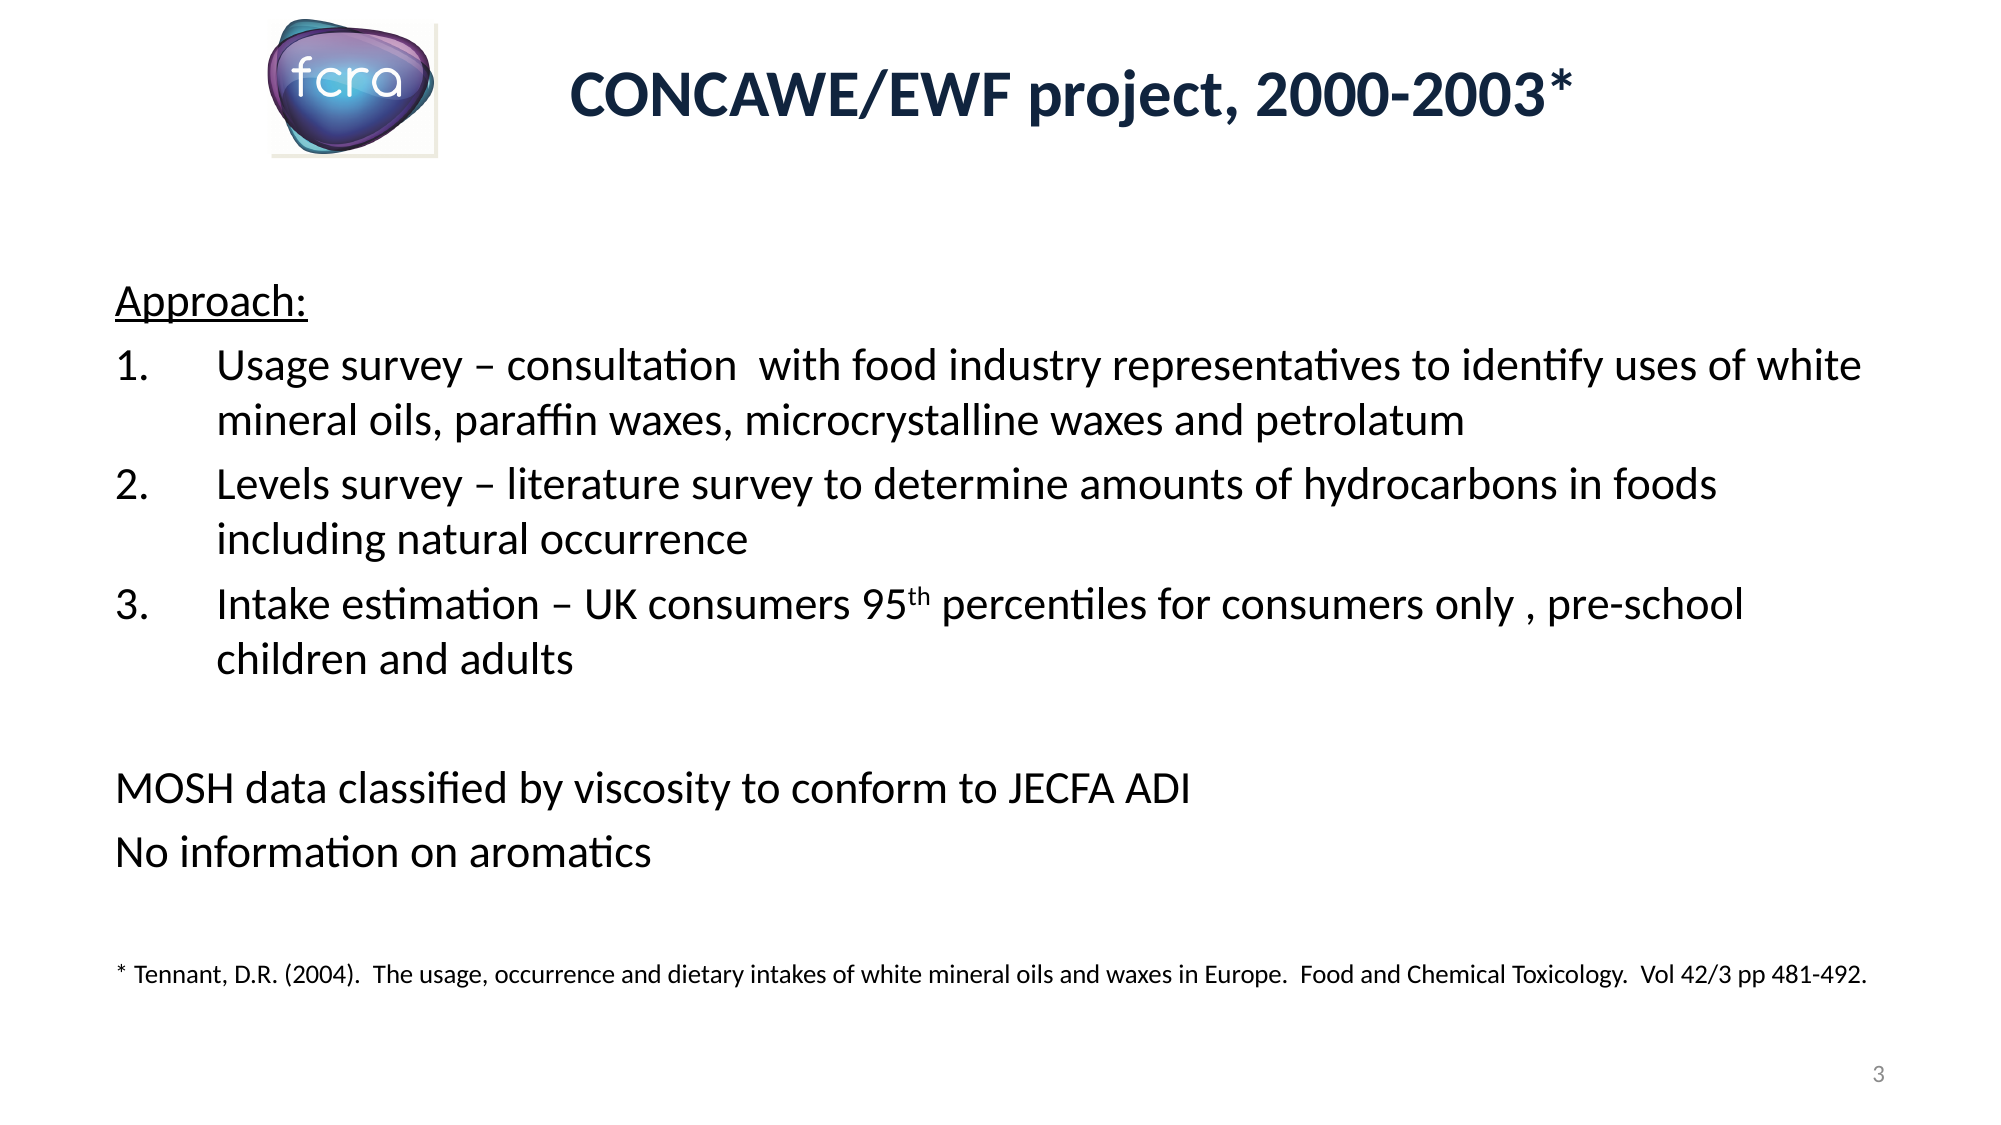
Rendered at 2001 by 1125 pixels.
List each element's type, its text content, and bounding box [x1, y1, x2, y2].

picture [267, 18, 608, 161]
slide_number 3 [1433, 1042, 1900, 1103]
title CONCAWE/EWF project, 2000-2003* [613, 35, 1750, 144]
list Approach: 1. Usage survey – consultation with food industry representatives to identify uses of white mineral oils, paraffin waxes, microcrystalline waxes and petrolatum 2. Levels survey – literature survey to determine amounts of hydrocarbons in foods including natural occurrence Intake estimation – UK consumers 95th percentiles for consumers only , pre-school children and adults MOSH data classified by viscosity to conform to JECFA ADI No information on aromatics * Tennant, D.R. (2004). The usage, occurrence and dietary intakes of white mineral oils and waxes in Europe. Food and Chemical Toxicology. Vol 42/3 pp 481-492. [99, 262, 1900, 1005]
